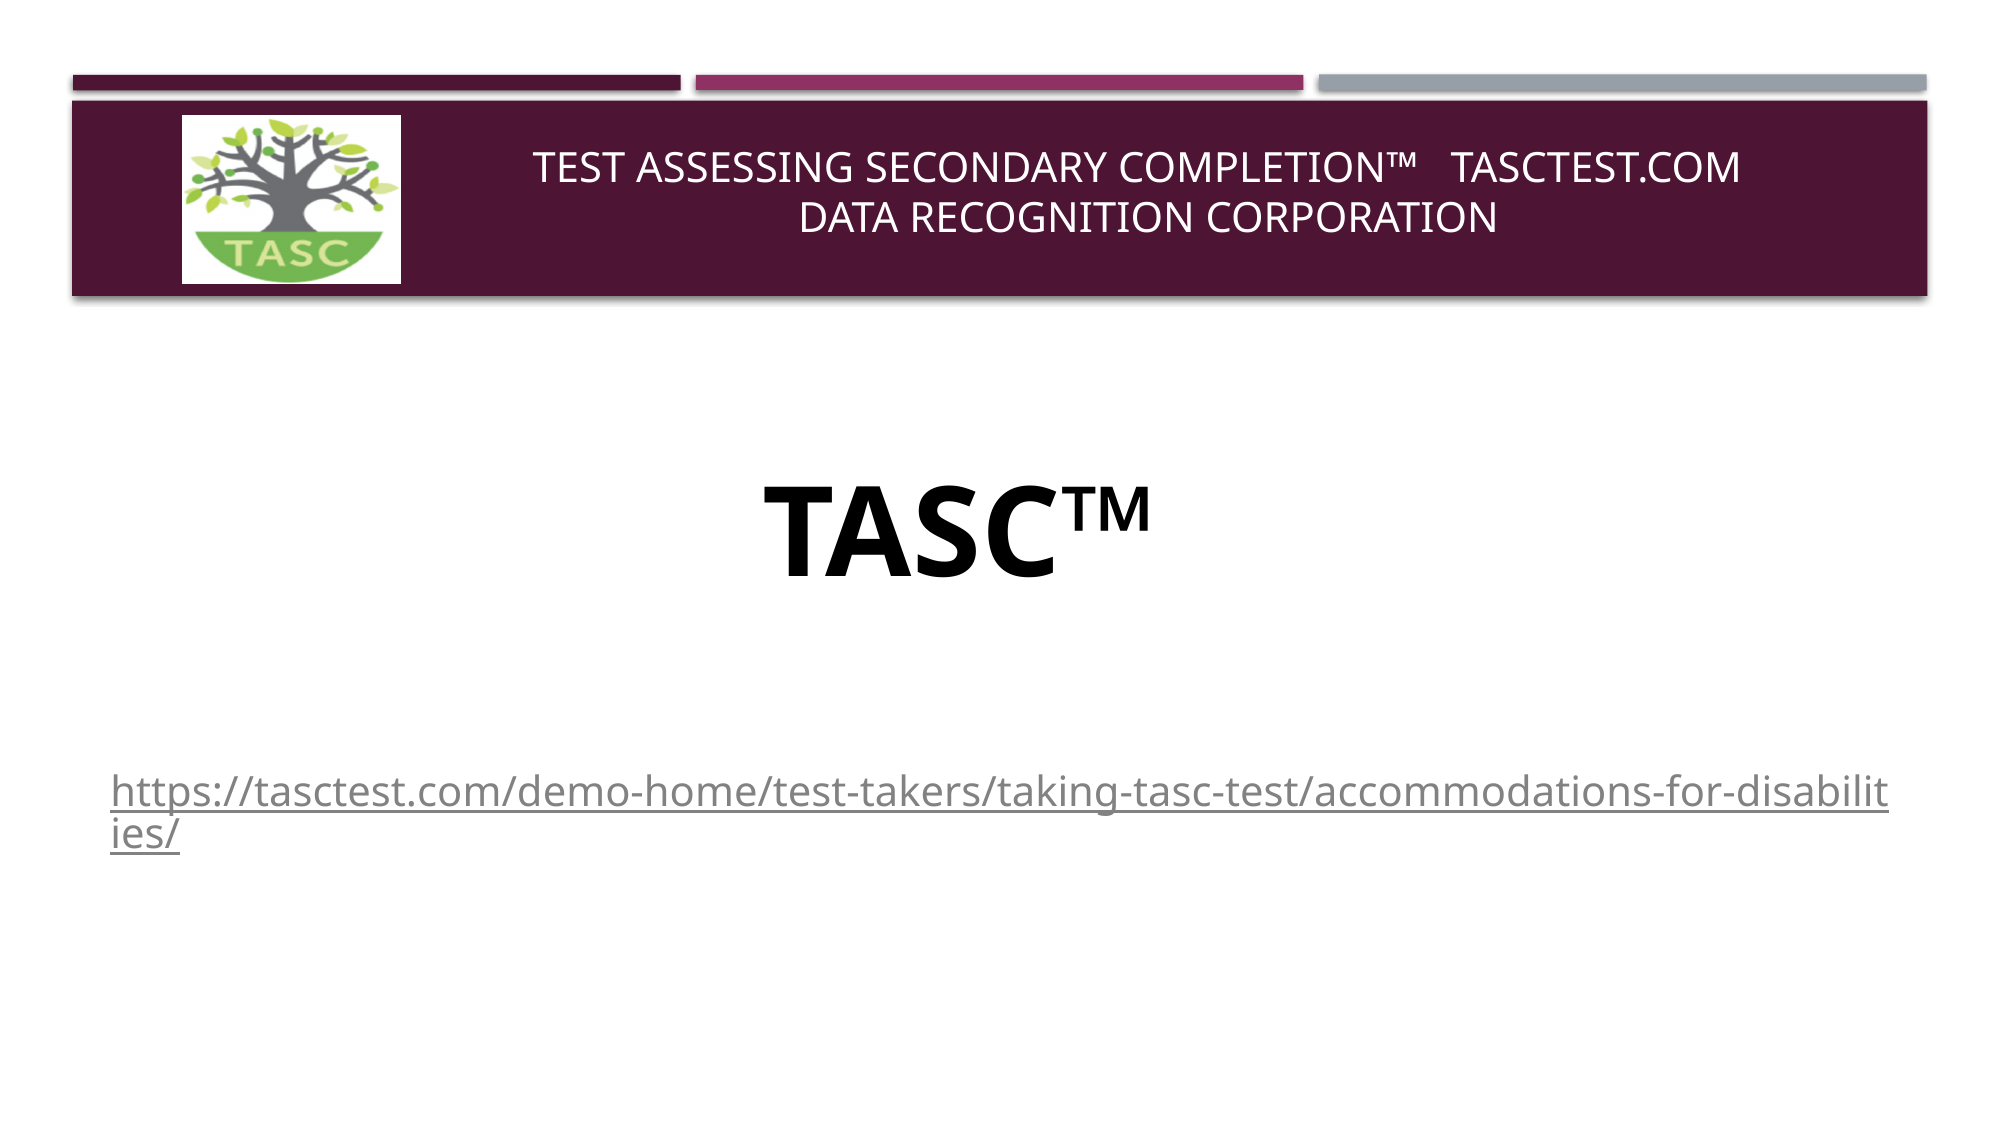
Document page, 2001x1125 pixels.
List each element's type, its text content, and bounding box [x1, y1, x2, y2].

text_box TASC™ [567, 443, 1353, 609]
title Test Assessing Secondary Completion™ tasctest.com Data recognition Corporation [435, 115, 1861, 268]
picture [182, 114, 402, 285]
list https://tasctest.com/demo-home/test-takers/taking-tasc-test/accommodations-for-disabilities/ [95, 625, 1905, 962]
